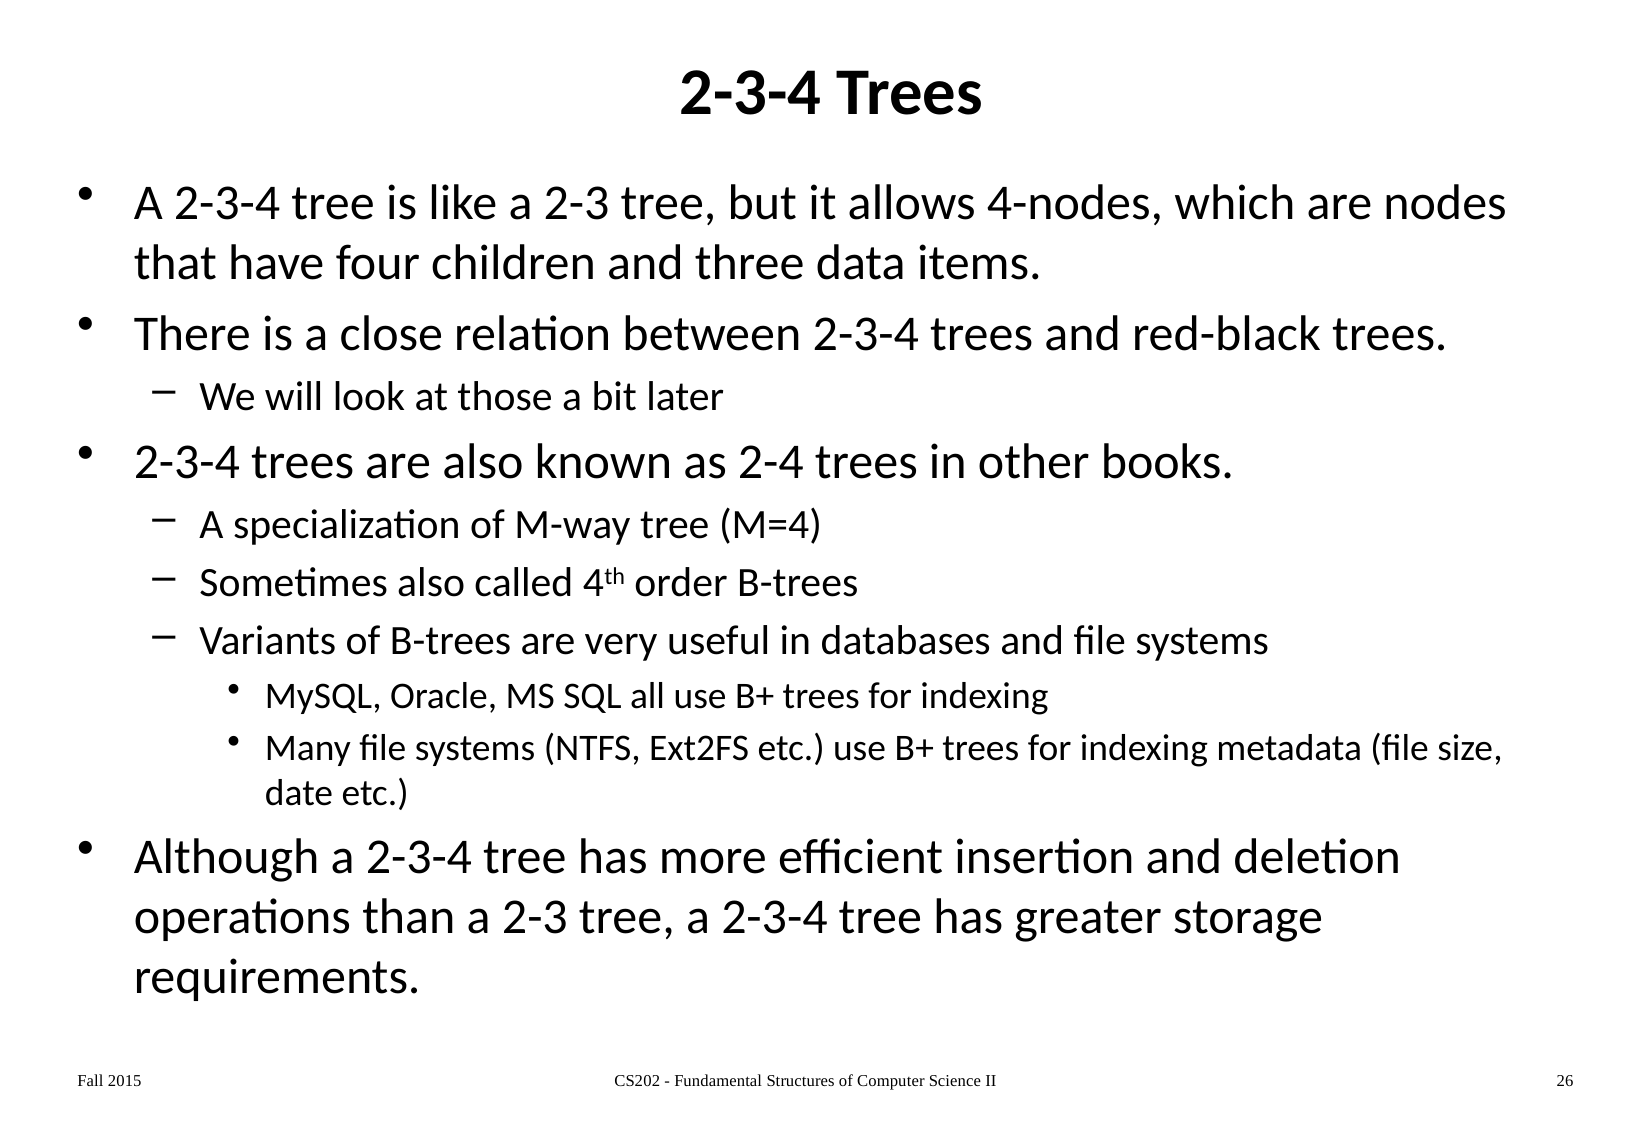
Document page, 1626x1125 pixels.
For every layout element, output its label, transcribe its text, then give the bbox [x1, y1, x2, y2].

slide_number 26 [1249, 1062, 1589, 1101]
list A 2-3-4 tree is like a 2-3 tree, but it allows 4-nodes, which are nodes that have four children and three data items. There is a close relation between 2-3-4 trees and red-black trees. We will look at those a bit later 2-3-4 trees are also known as 2-4 trees in other books. A specialization of M-way tree (M=4) Sometimes also called 4th order B-trees Variants of B-trees are very useful in databases and file systems MySQL, Oracle, MS SQL all use B+ trees for indexing Many file systems (NTFS, Ext2FS etc.) use B+ trees for indexing metadata (file size, date etc.) Although a 2-3-4 tree has more efficient insertion and deletion operations than a 2-3 tree, a 2-3-4 tree has greater storage requirements. [62, 162, 1588, 1038]
title 2-3-4 Trees [62, 24, 1601, 151]
footer CS202 - Fundamental Structures of Computer Science II [500, 1062, 1111, 1101]
slide_number Fall 2015 [62, 1062, 402, 1101]
